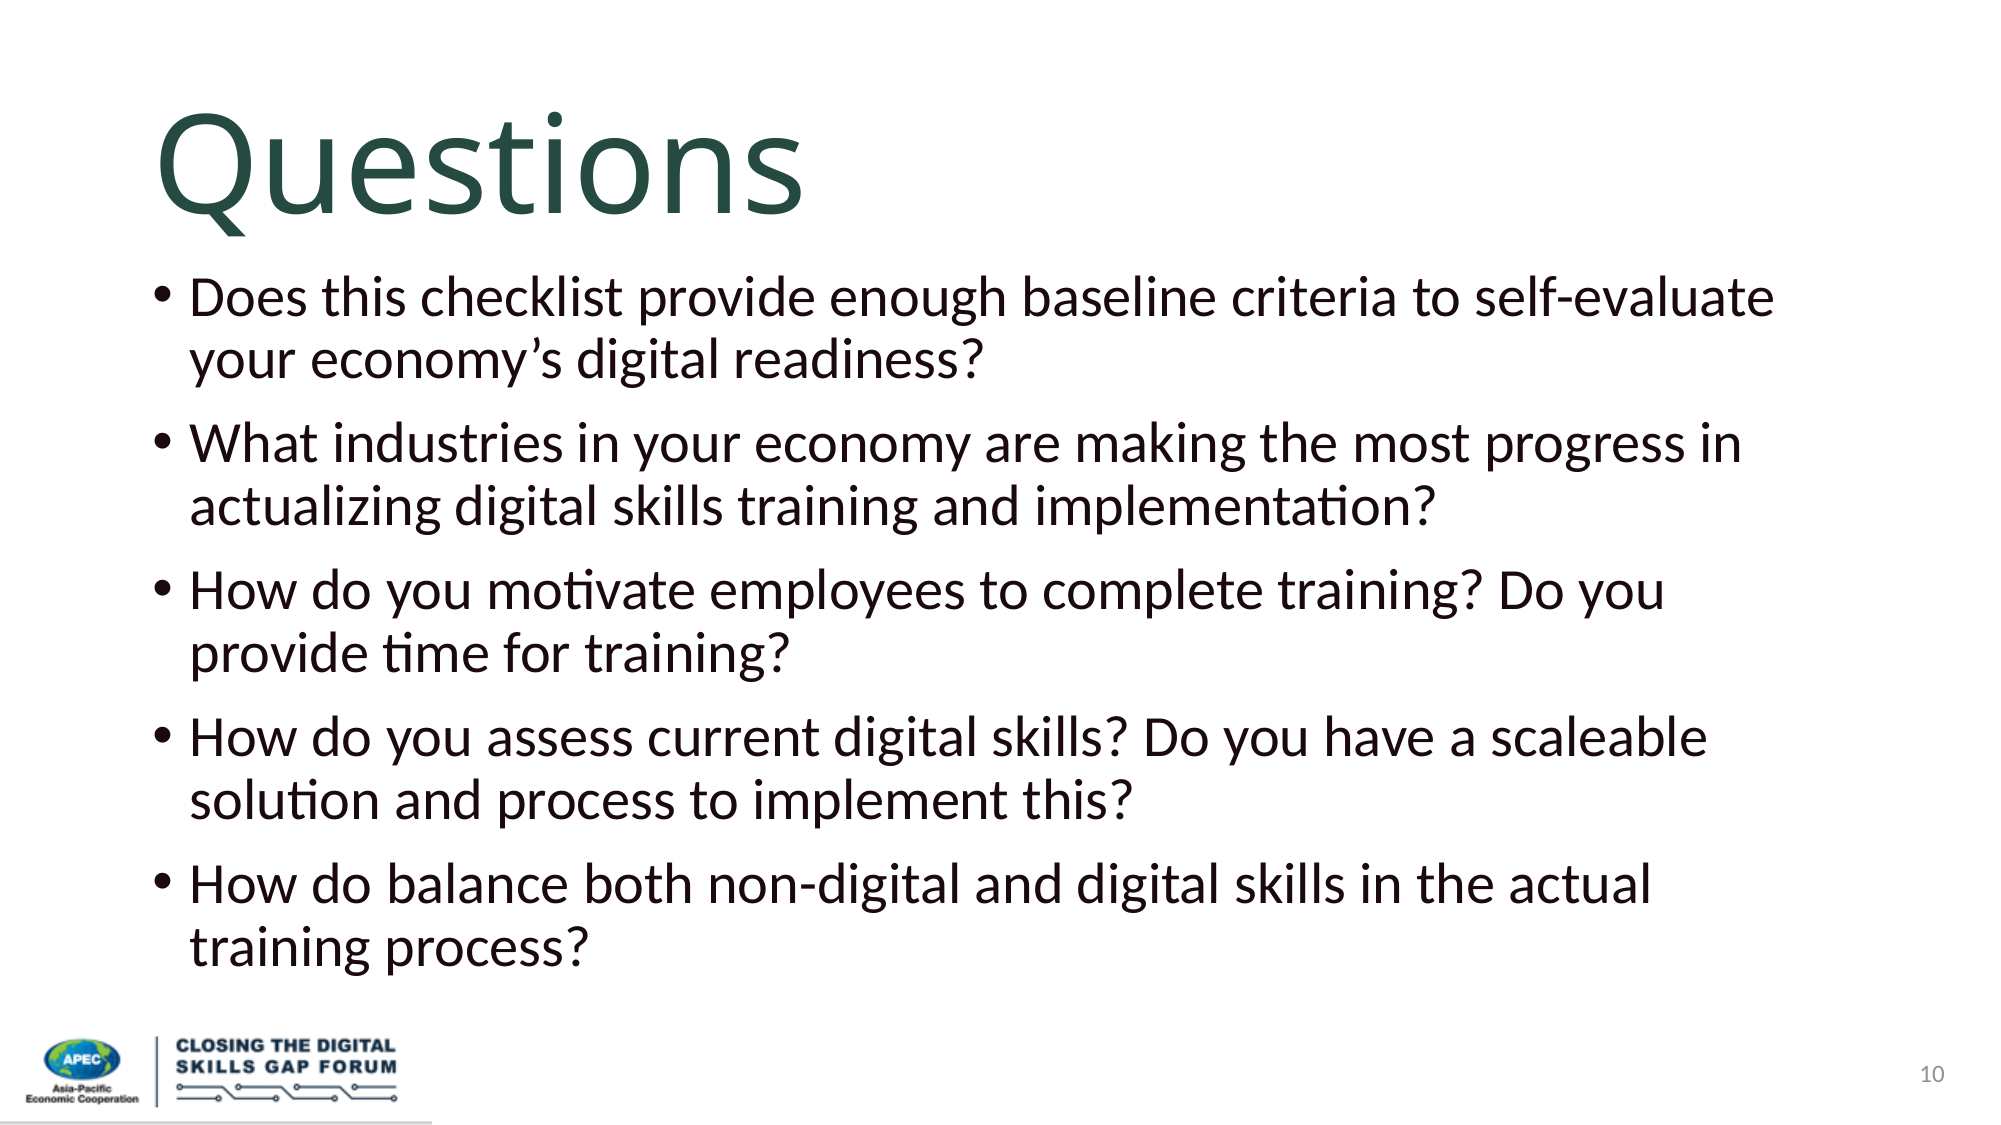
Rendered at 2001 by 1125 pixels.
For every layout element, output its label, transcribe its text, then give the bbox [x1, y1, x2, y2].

slide_number 10 [1509, 1042, 1960, 1103]
title Questions [137, 59, 1863, 258]
list Does this checklist provide enough baseline criteria to self-evaluate your economy’s digital readiness? What industries in your economy are making the most progress in actualizing digital skills training and implementation? How do you motivate employees to complete training? Do you provide time for training? How do you assess current digital skills? Do you have a scaleable solution and process to implement this? How do balance both non-digital and digital skills in the actual training process? [137, 258, 1863, 1014]
picture [0, 1010, 432, 1125]
